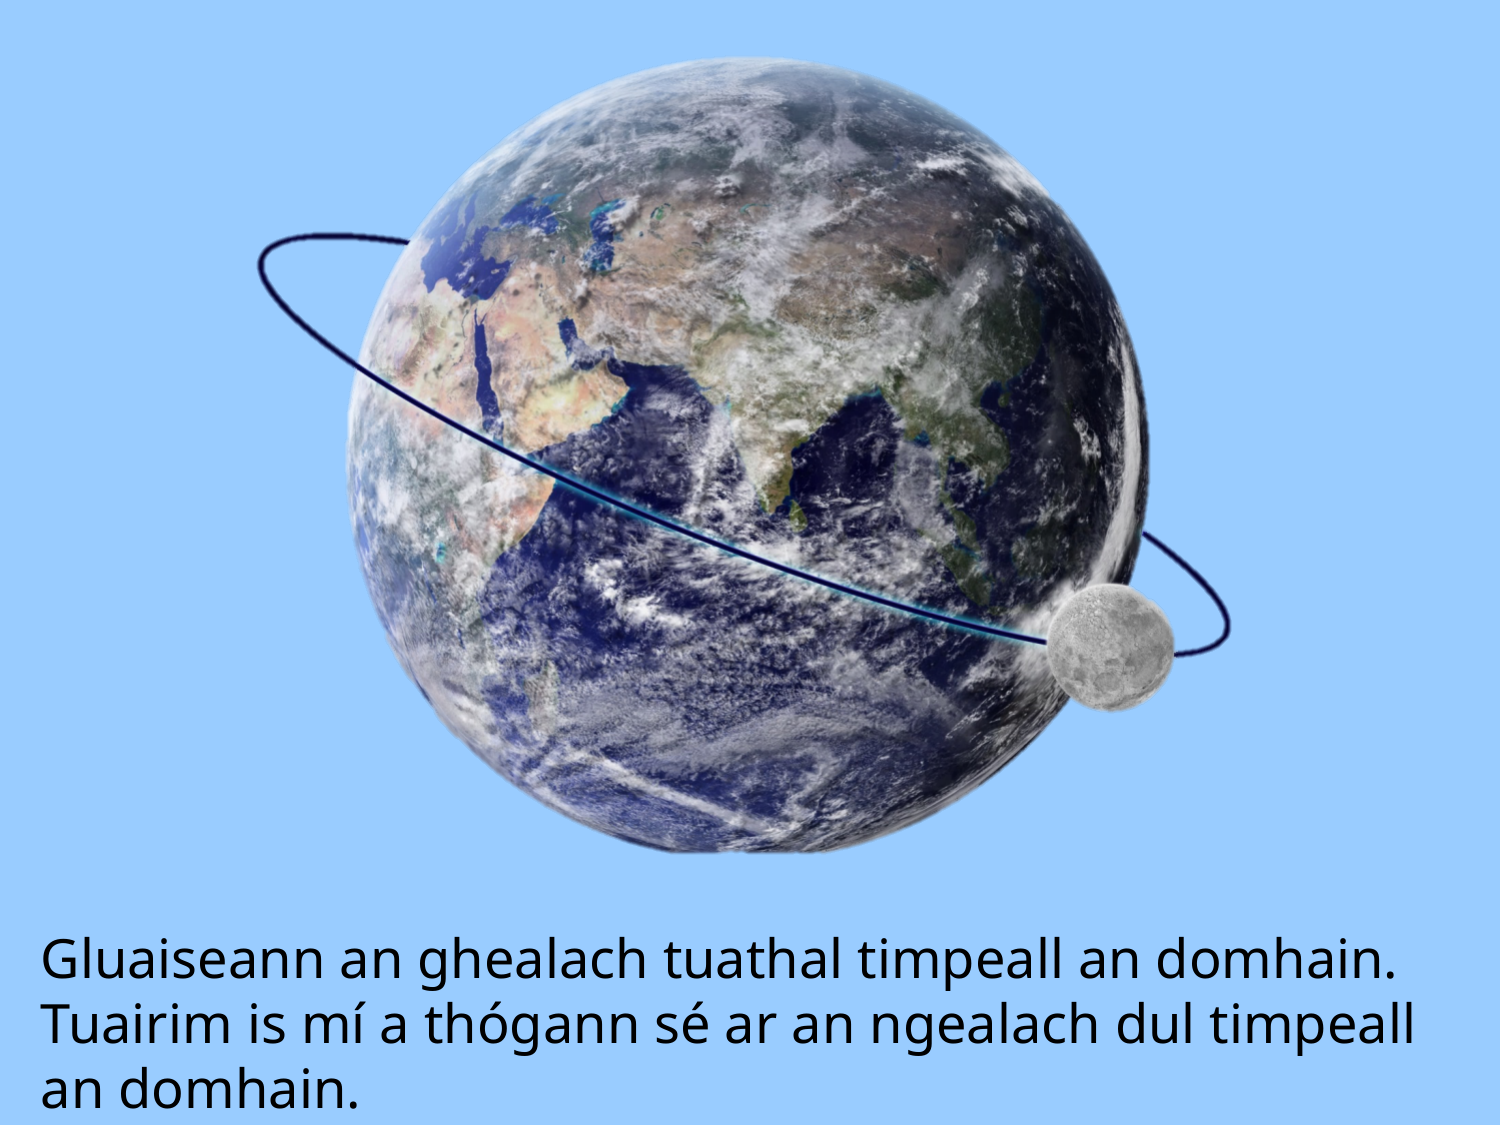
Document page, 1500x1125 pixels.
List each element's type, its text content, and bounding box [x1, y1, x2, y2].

text_box Gluaiseann an ghealach tuathal timpeall an domhain. Tuairim is mí a thógann sé ar an ngealach dul timpeall an domhain. [25, 916, 1467, 1125]
picture [243, 0, 1249, 955]
